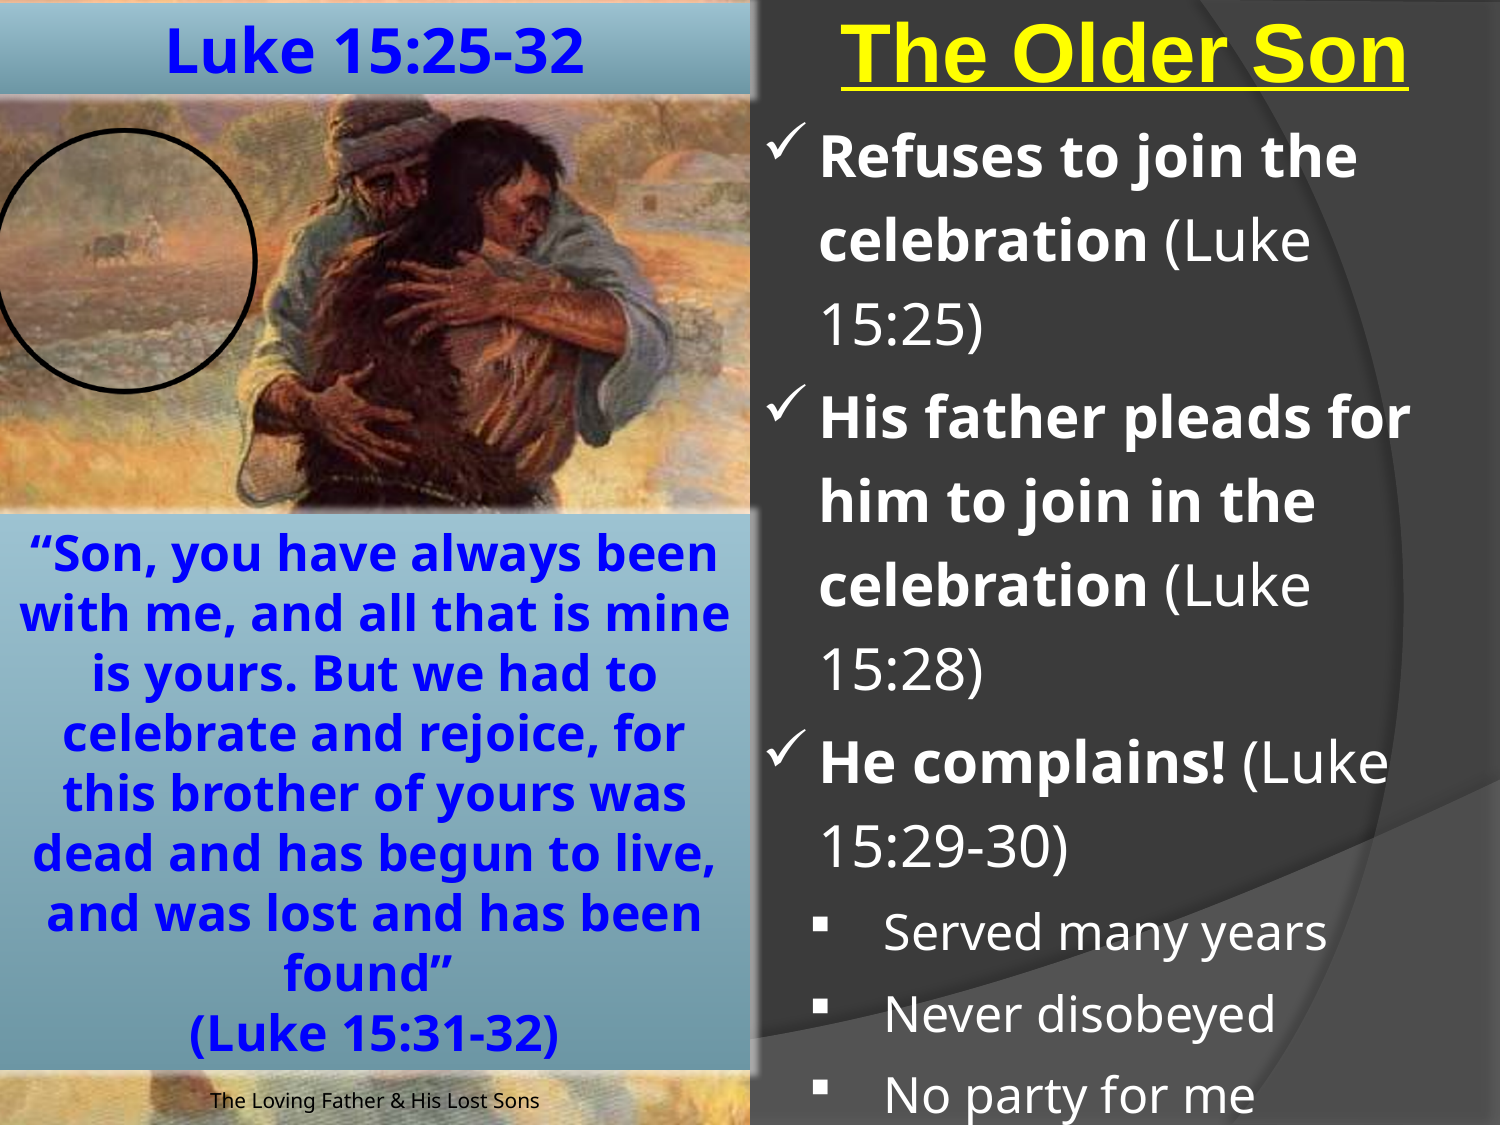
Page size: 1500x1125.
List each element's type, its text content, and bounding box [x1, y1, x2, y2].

picture [0, 0, 751, 1125]
title The Older Son [762, 0, 1500, 97]
text_box Refuses to join the celebration (Luke 15:25) His father pleads for him to join in the celebration (Luke 15:28) He complains! (Luke 15:29-30) Served many years Never disobeyed No party for me [762, 97, 1500, 1116]
